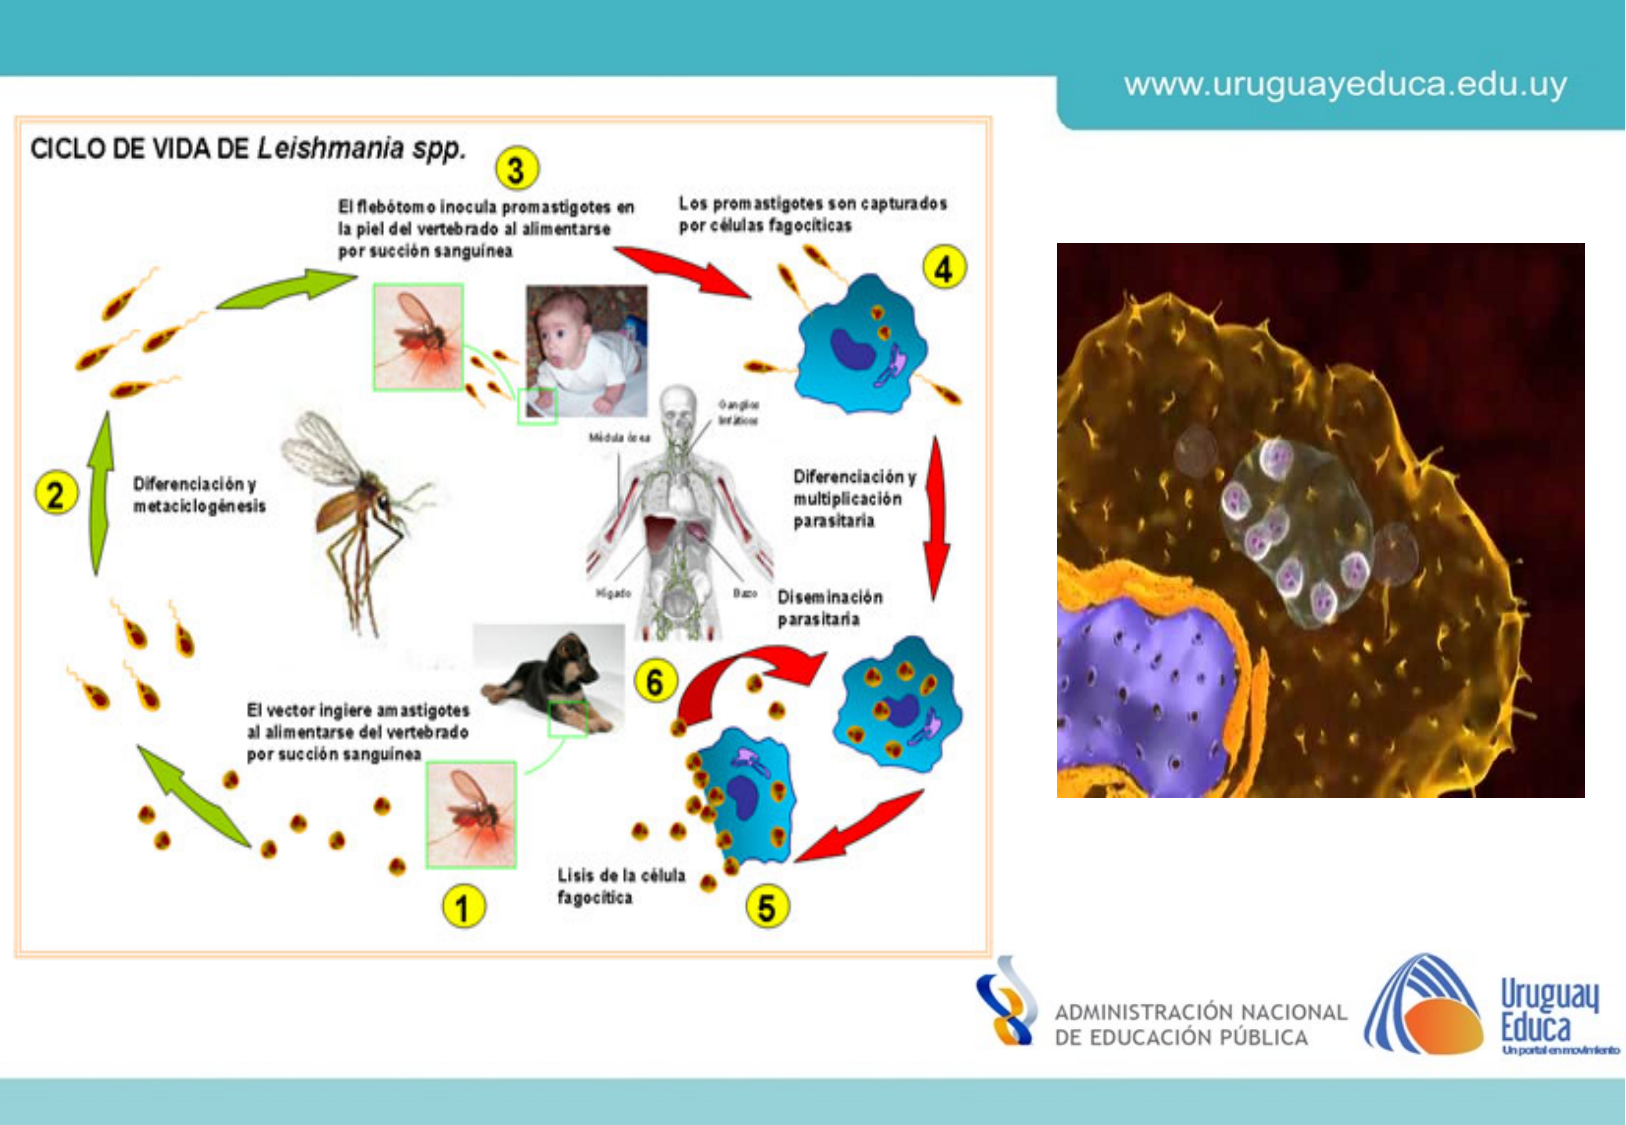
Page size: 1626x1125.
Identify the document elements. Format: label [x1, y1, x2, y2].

picture [0, 0, 1626, 1125]
text_box [1056, 242, 1586, 799]
